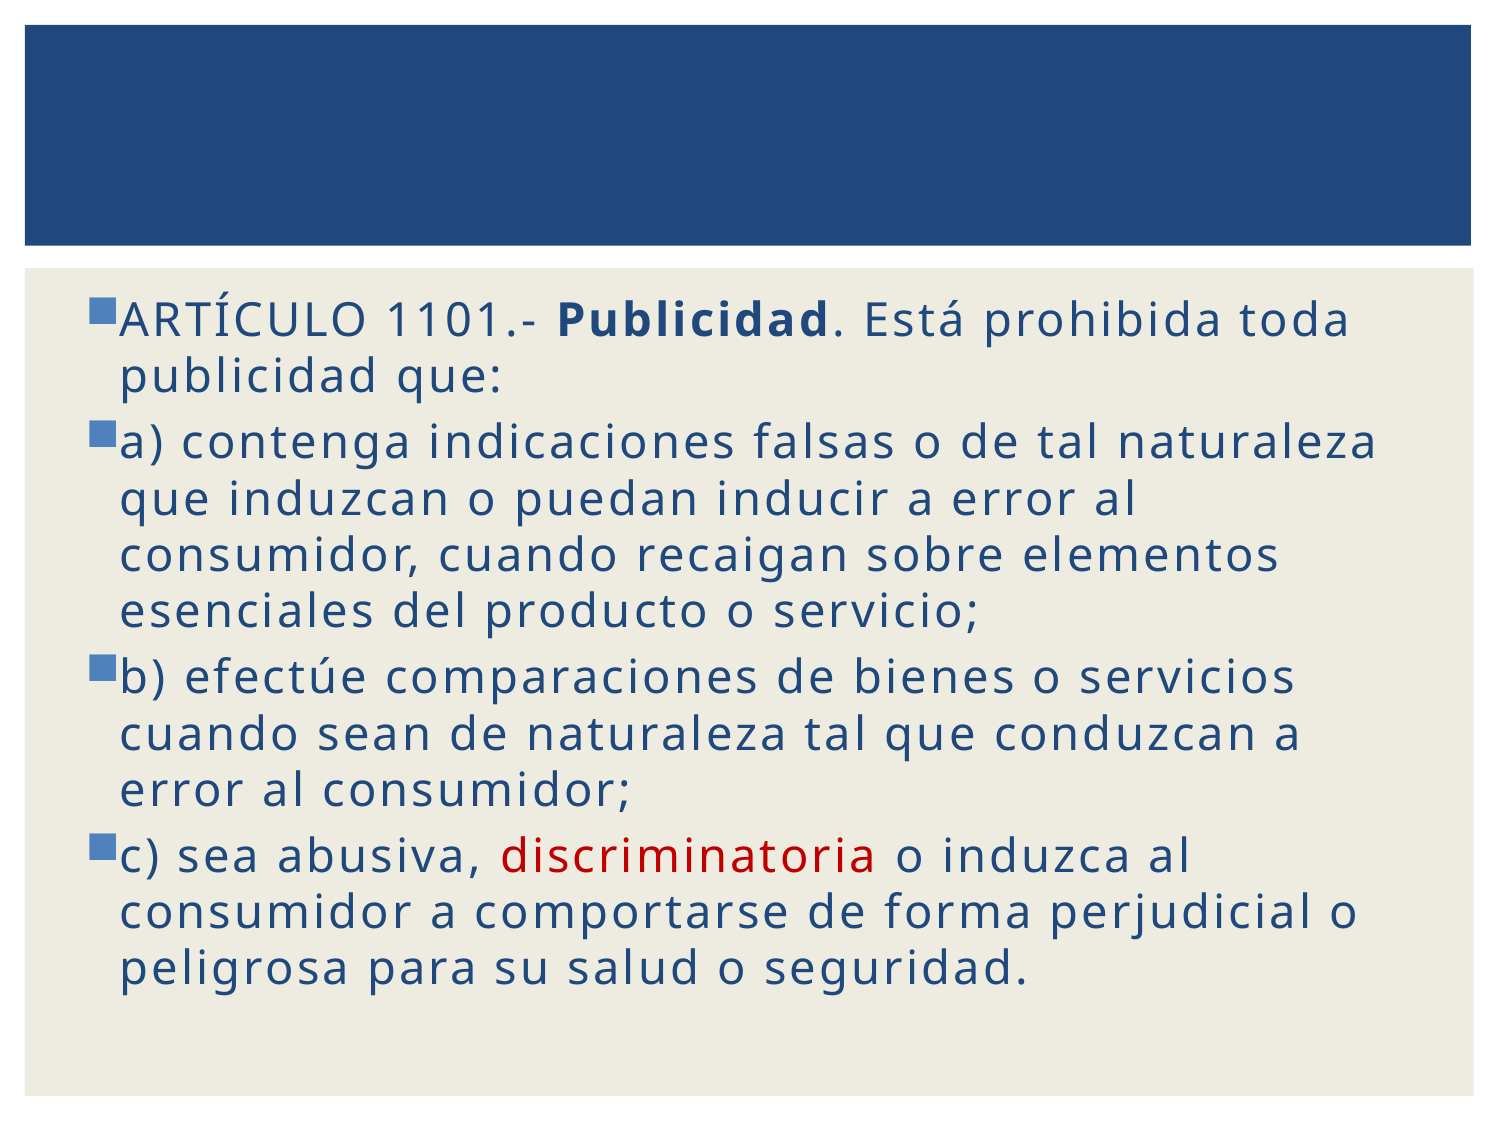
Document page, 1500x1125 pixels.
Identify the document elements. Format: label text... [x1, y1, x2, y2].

list ARTÍCULO 1101.- Publicidad. Está prohibida toda publicidad que: a) contenga indicaciones falsas o de tal naturaleza que induzcan o puedan inducir a error al consumidor, cuando recaigan sobre elementos esenciales del producto o servicio; b) efectúe comparaciones de bienes o servicios cuando sean de naturaleza tal que conduzcan a error al consumidor; c) sea abusiva, discriminatoria o induzca al consumidor a comportarse de forma perjudicial o peligrosa para su salud o seguridad. [62, 281, 1442, 1005]
